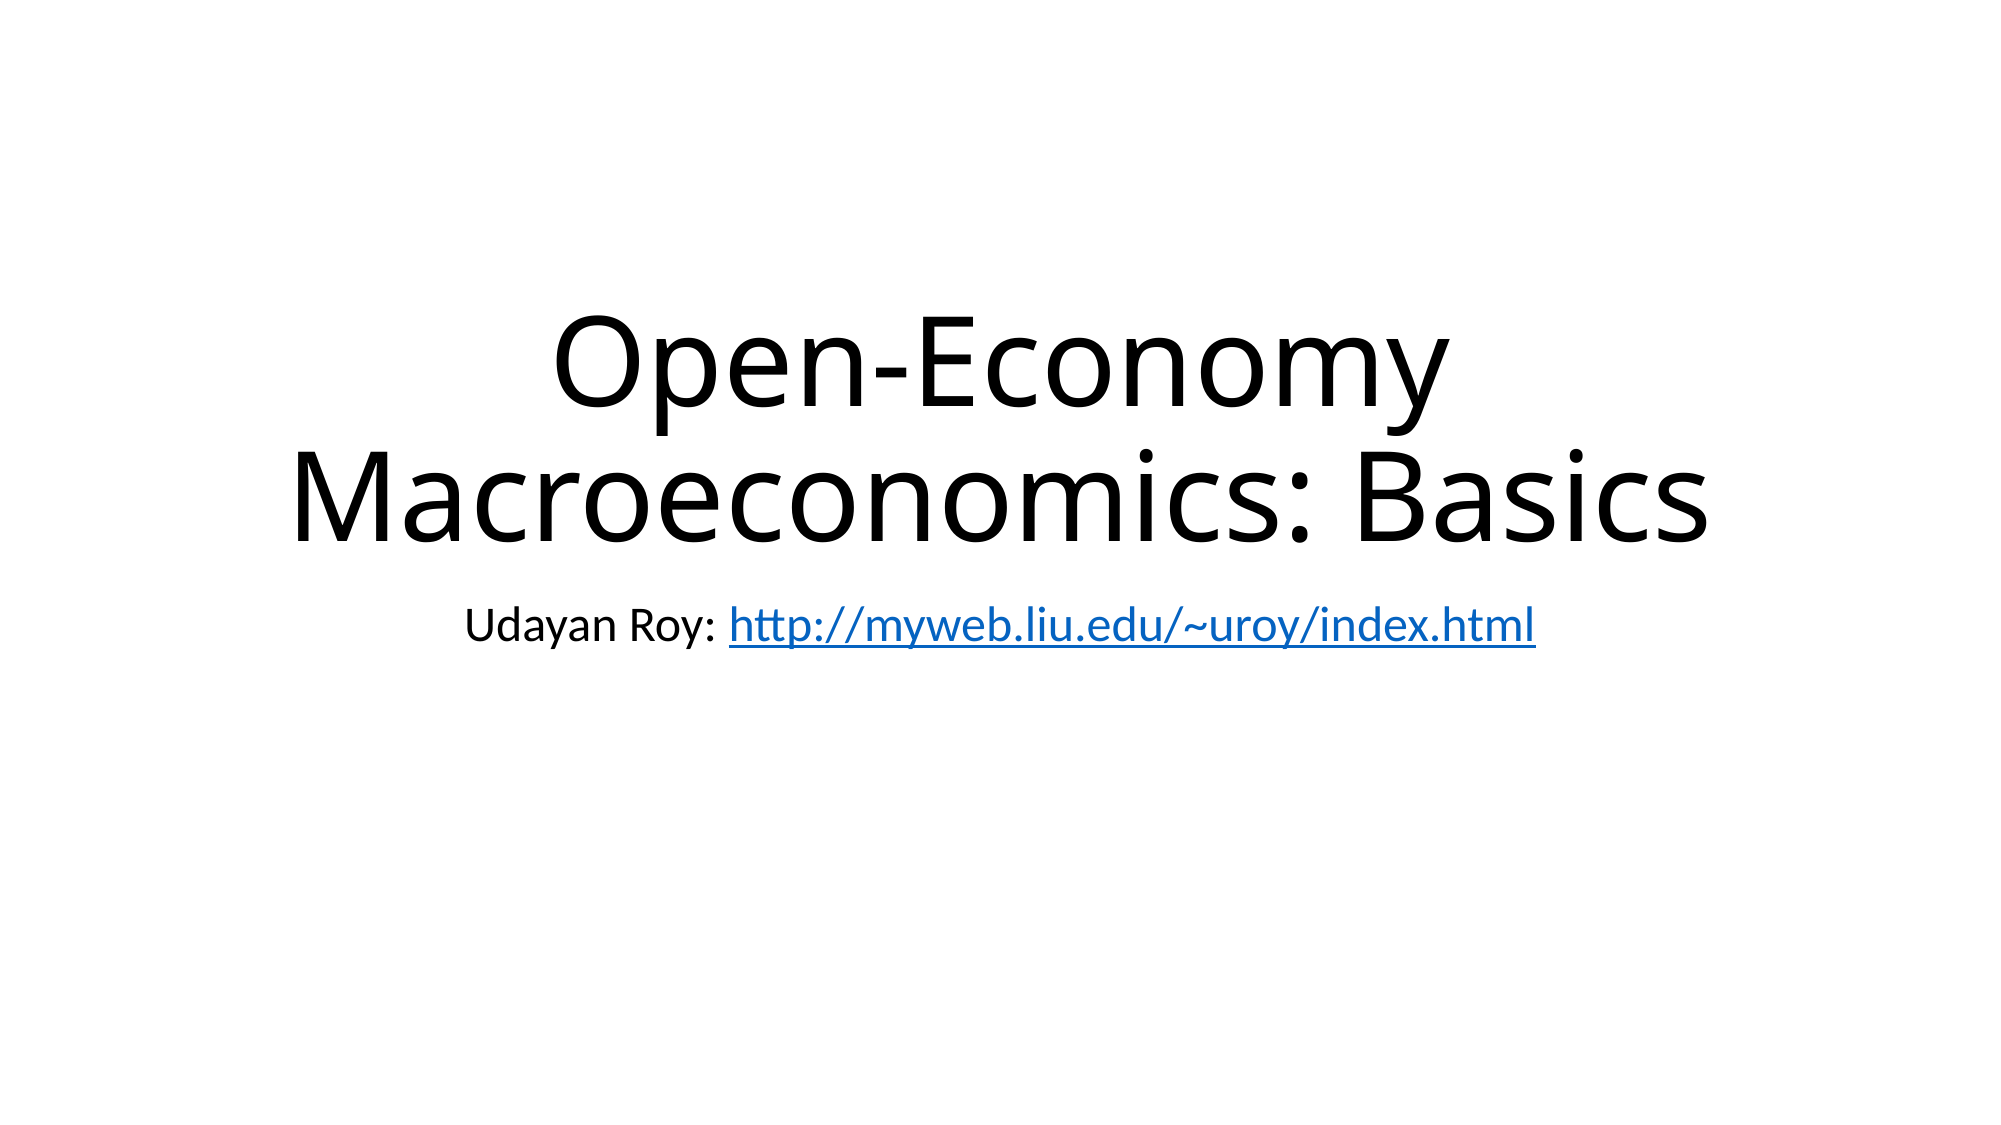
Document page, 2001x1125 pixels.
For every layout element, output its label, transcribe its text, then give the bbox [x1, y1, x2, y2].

title Open-Economy Macroeconomics: Basics [249, 184, 1750, 576]
subtitle Udayan Roy: http://myweb.liu.edu/~uroy/index.html [249, 590, 1750, 863]
